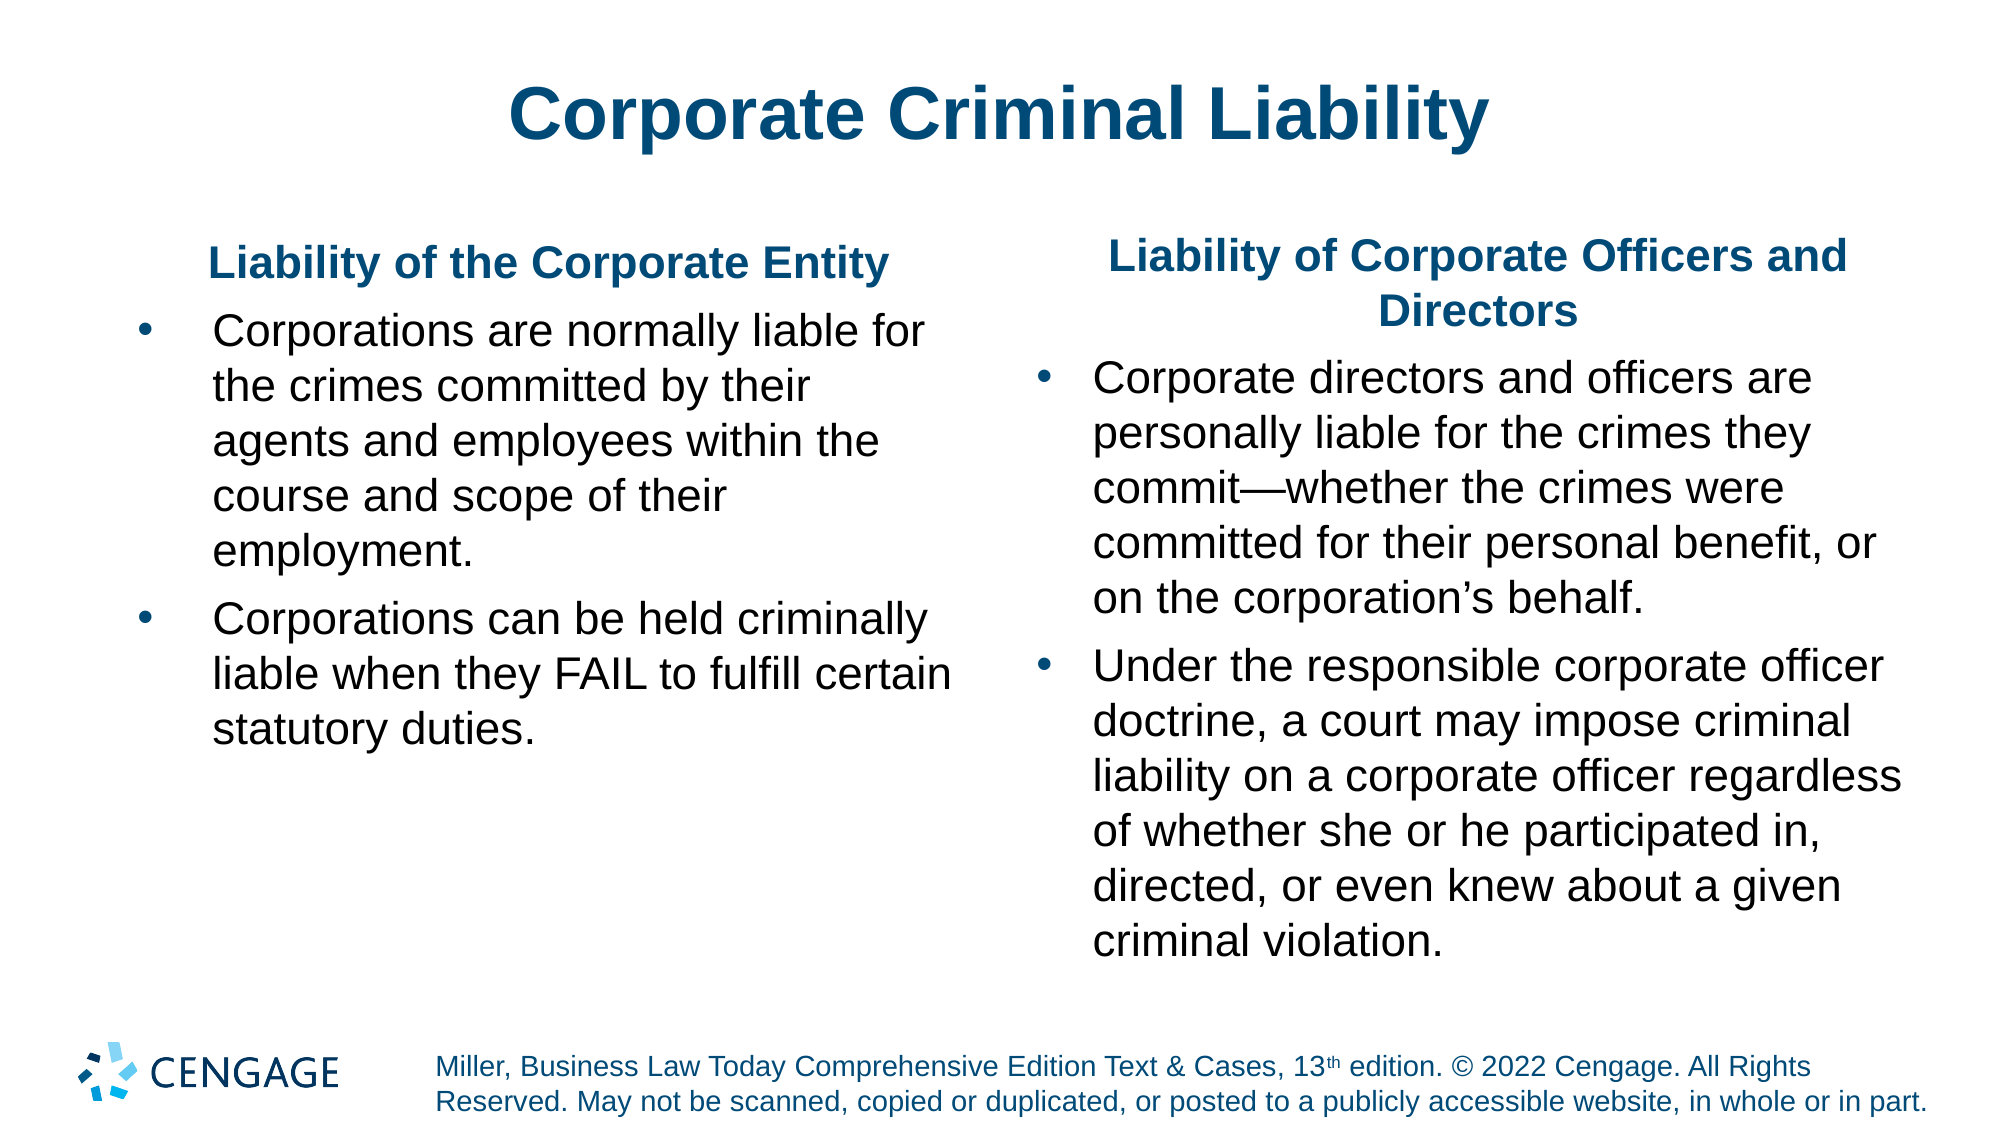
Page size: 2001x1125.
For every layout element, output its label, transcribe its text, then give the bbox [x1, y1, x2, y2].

list Liability of the Corporate Entity Corporations are normally liable for the crimes committed by their agents and employees within the course and scope of their employment. Corporations can be held criminally liable when they FAIL to fulfill certain statutory duties. [137, 232, 961, 992]
picture [78, 1042, 338, 1101]
list Liability of Corporate Officers and Directors Corporate directors and officers are personally liable for the crimes they commit—whether the crimes were committed for their personal benefit, or on the corporation’s behalf. Under the responsible corporate officer doctrine, a court may impose criminal liability on a corporate officer regardless of whether she or he participated in, directed, or even knew about a given criminal violation. [1036, 225, 1921, 1008]
title Corporate Criminal Liability [137, 59, 1863, 171]
